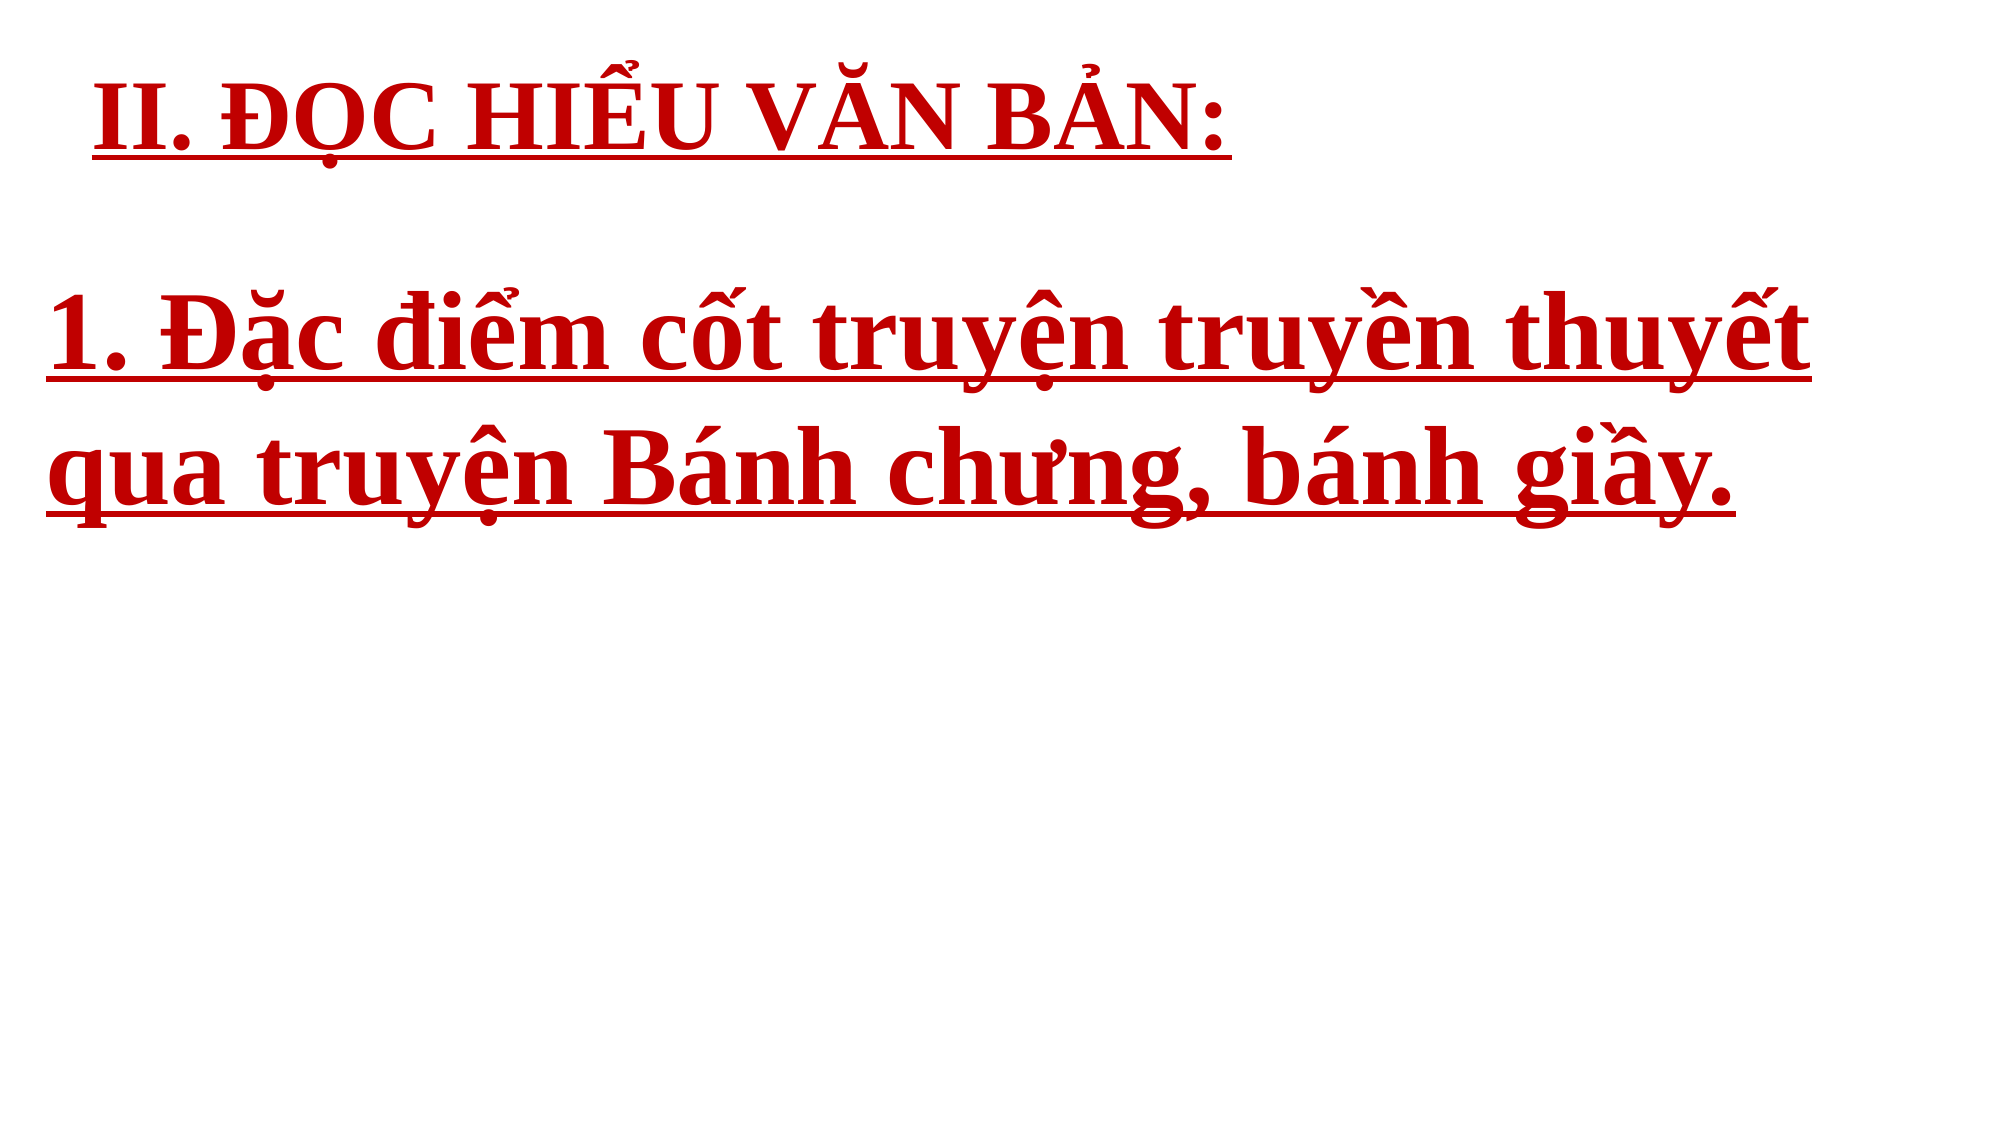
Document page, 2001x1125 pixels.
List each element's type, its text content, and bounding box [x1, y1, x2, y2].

text_box II. ĐỌC HIỂU VĂN BẢN: [76, 41, 1522, 177]
text_box 1. Đặc điểm cốt truyện truyền thuyết qua truyện Bánh chưng, bánh giầy. [31, 249, 1942, 535]
